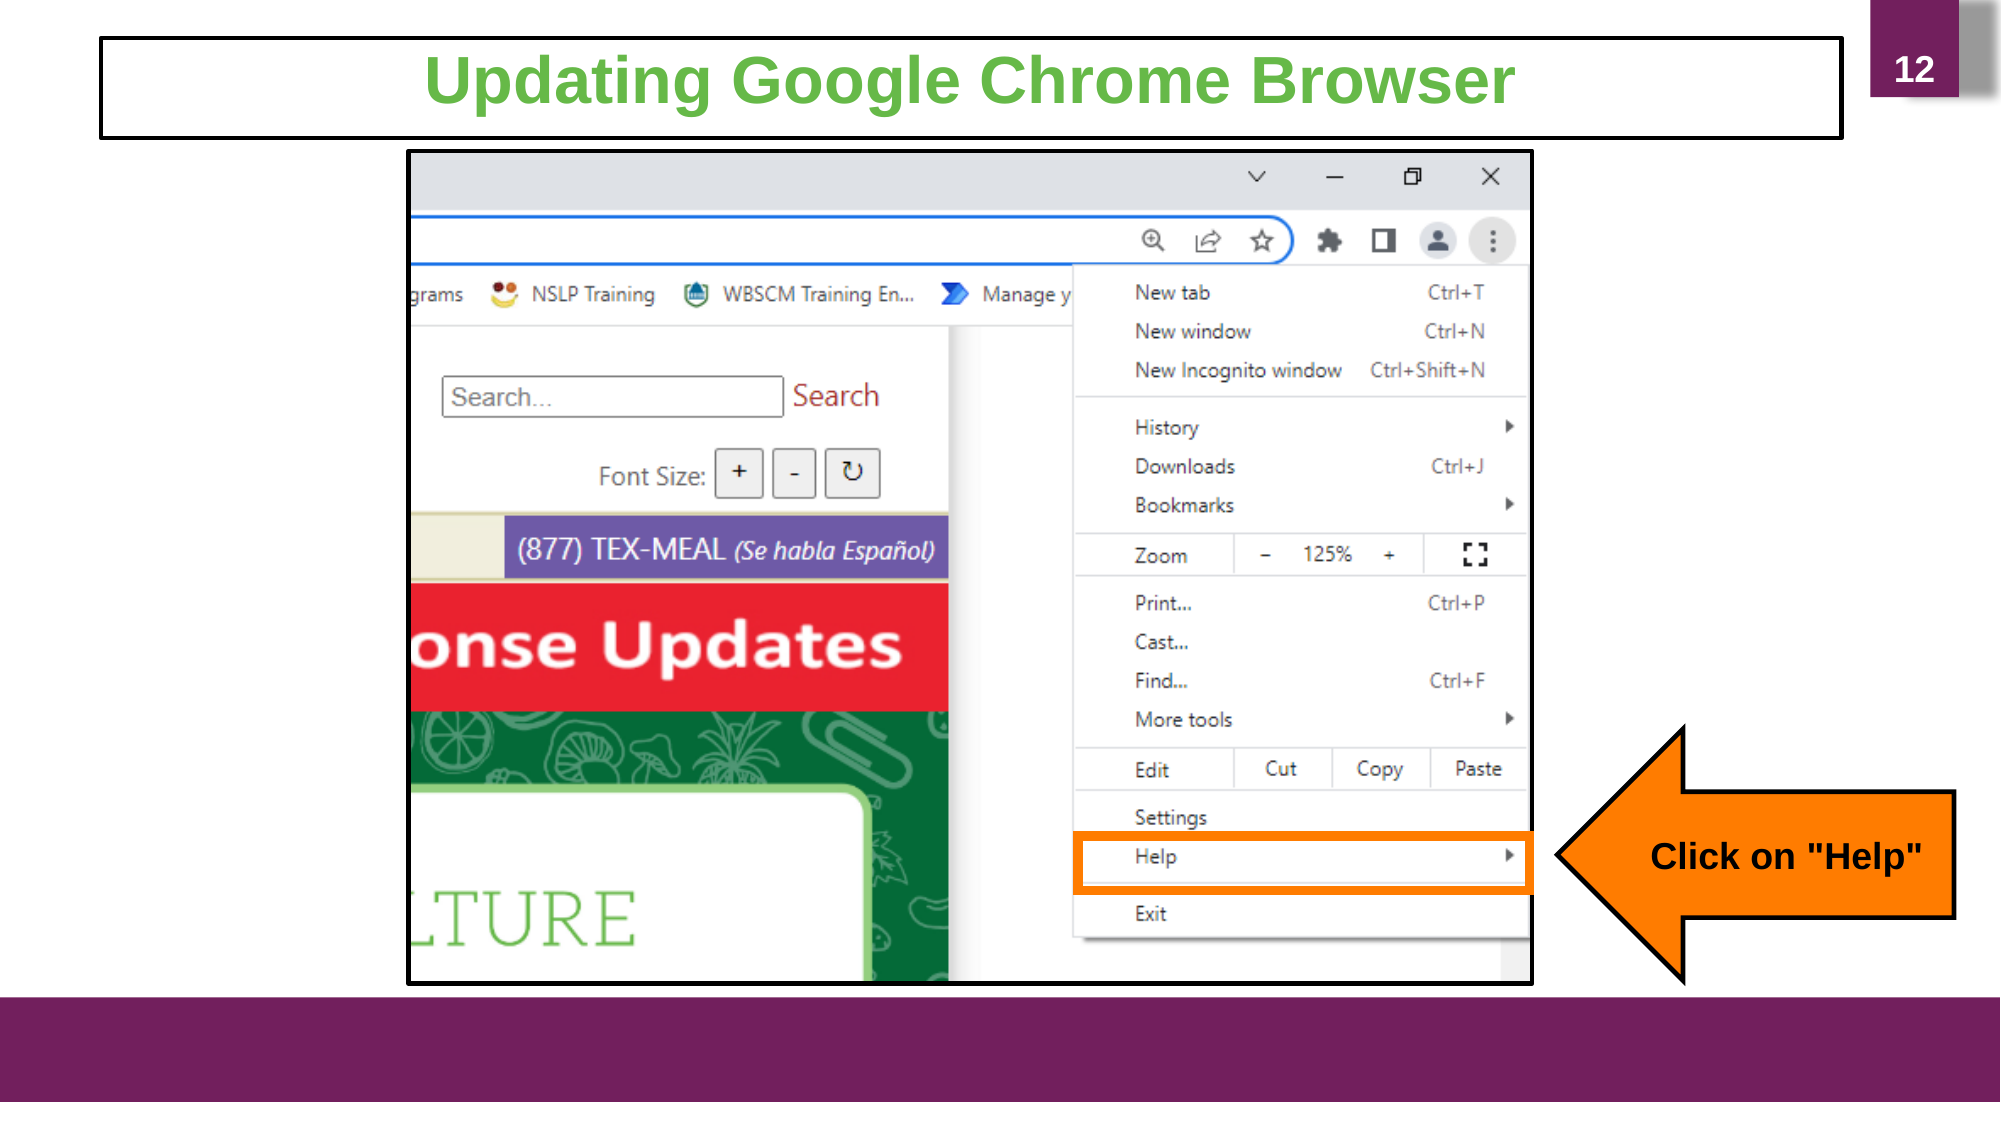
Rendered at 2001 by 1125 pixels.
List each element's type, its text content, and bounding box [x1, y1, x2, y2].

text_box [0, 996, 2000, 1103]
slide_number 12 [1870, 0, 1959, 98]
text_box Click on "Help" [1555, 726, 1956, 983]
list Updating Google Chrome Browser [101, 38, 1842, 139]
picture [410, 153, 1530, 982]
